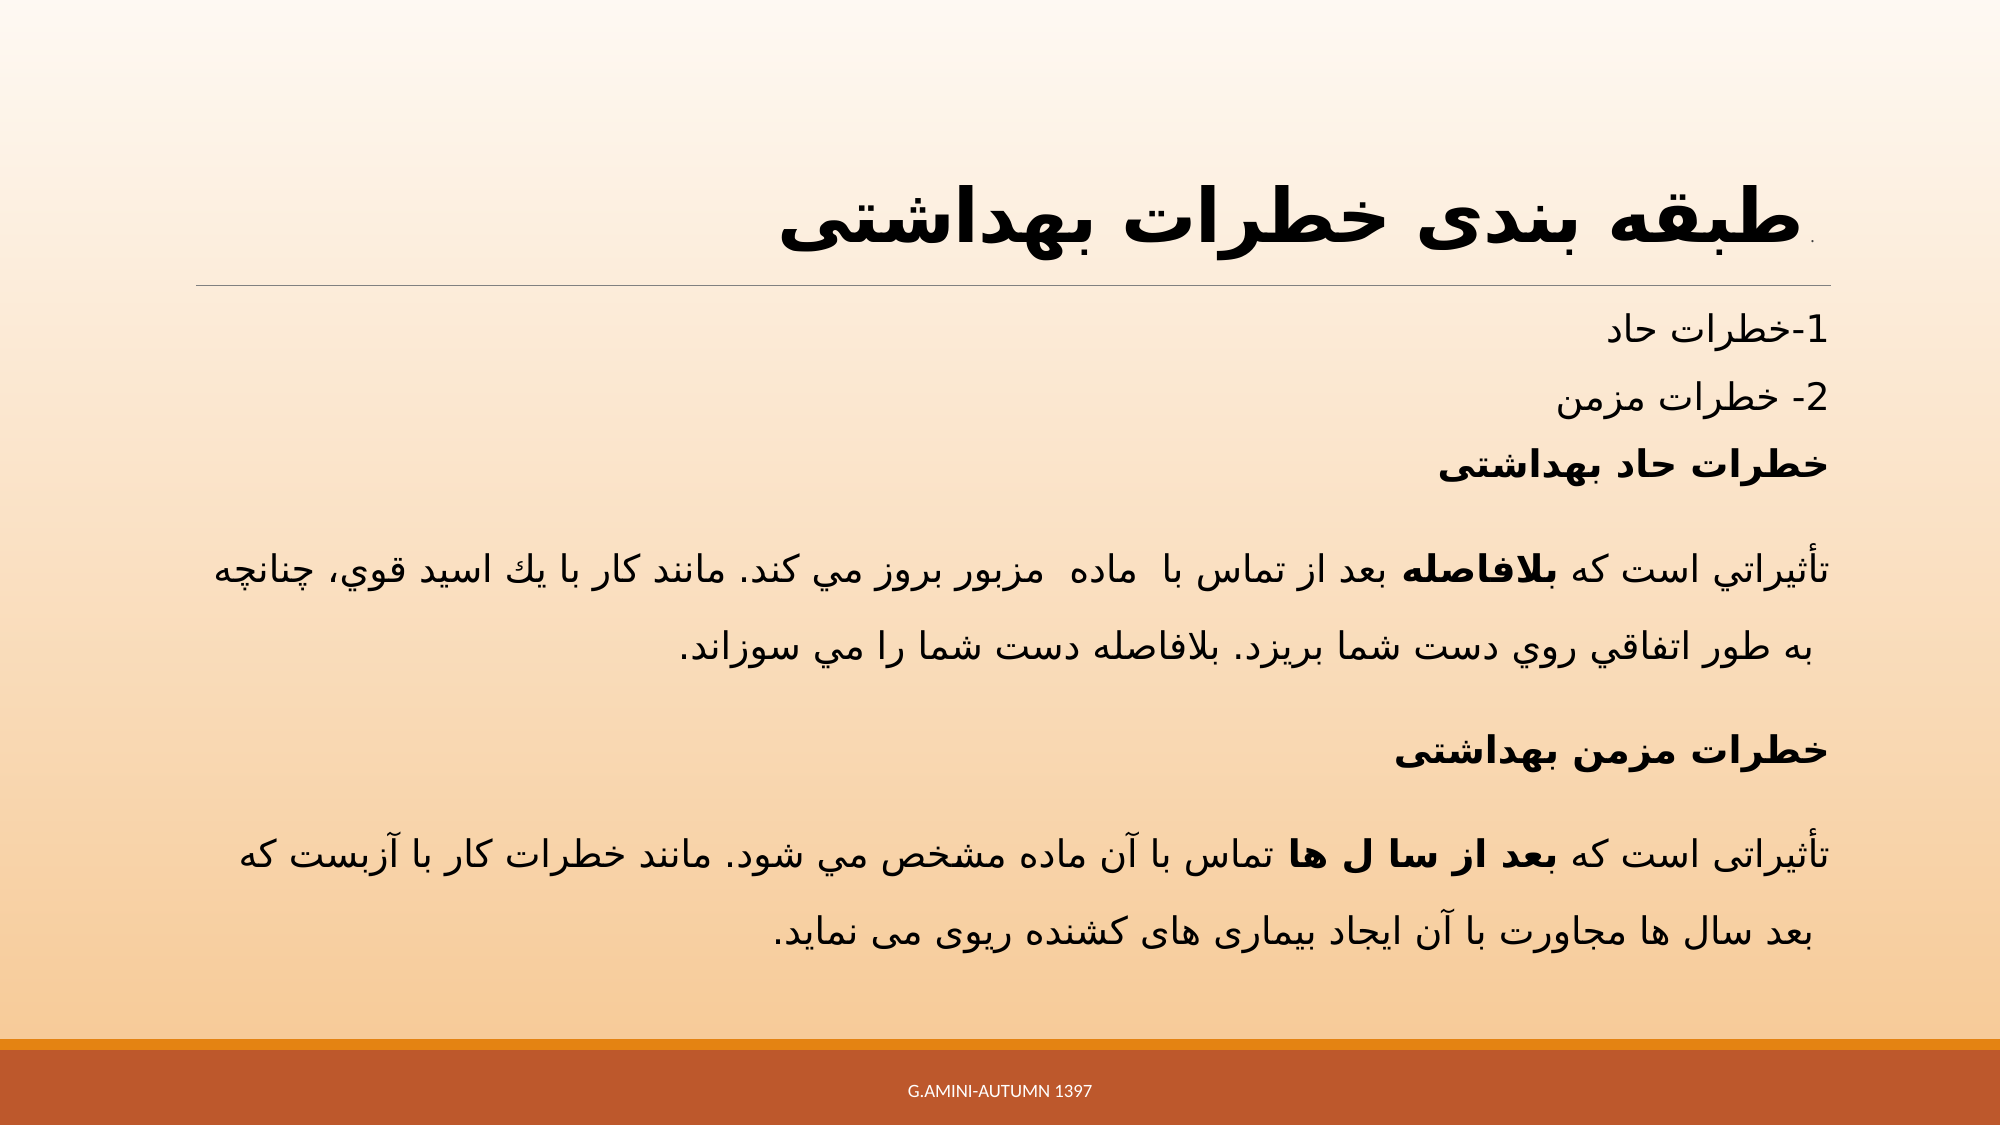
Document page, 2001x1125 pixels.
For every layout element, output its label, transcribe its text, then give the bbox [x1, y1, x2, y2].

list 1-خطرات حاد 2- خطرات مزمن خطرات حاد بهداشتی تأثيراتي است كه بلافاصله بعد از تماس با ماده مزبور بروز مي كند. مانند کار با يك اسيد قوي، چنانچه به طور اتفاقي روي دست شما بريزد. بلافاصله دست شما را مي سوزاند. خطرات مزمن بهداشتی تأثيراتی است که بعد از سا ل ها تماس با آن ماده مشخص مي شود. مانند خطرات کار با آزبست که بعد سال ها مجاورت با آن ایجاد بیماری های کشنده ریوی می نماید. [180, 302, 1830, 963]
footer G.Amini-Autumn 1397 [604, 1059, 1396, 1120]
title . طبقه بندی خطرات بهداشتی [180, 47, 1830, 285]
